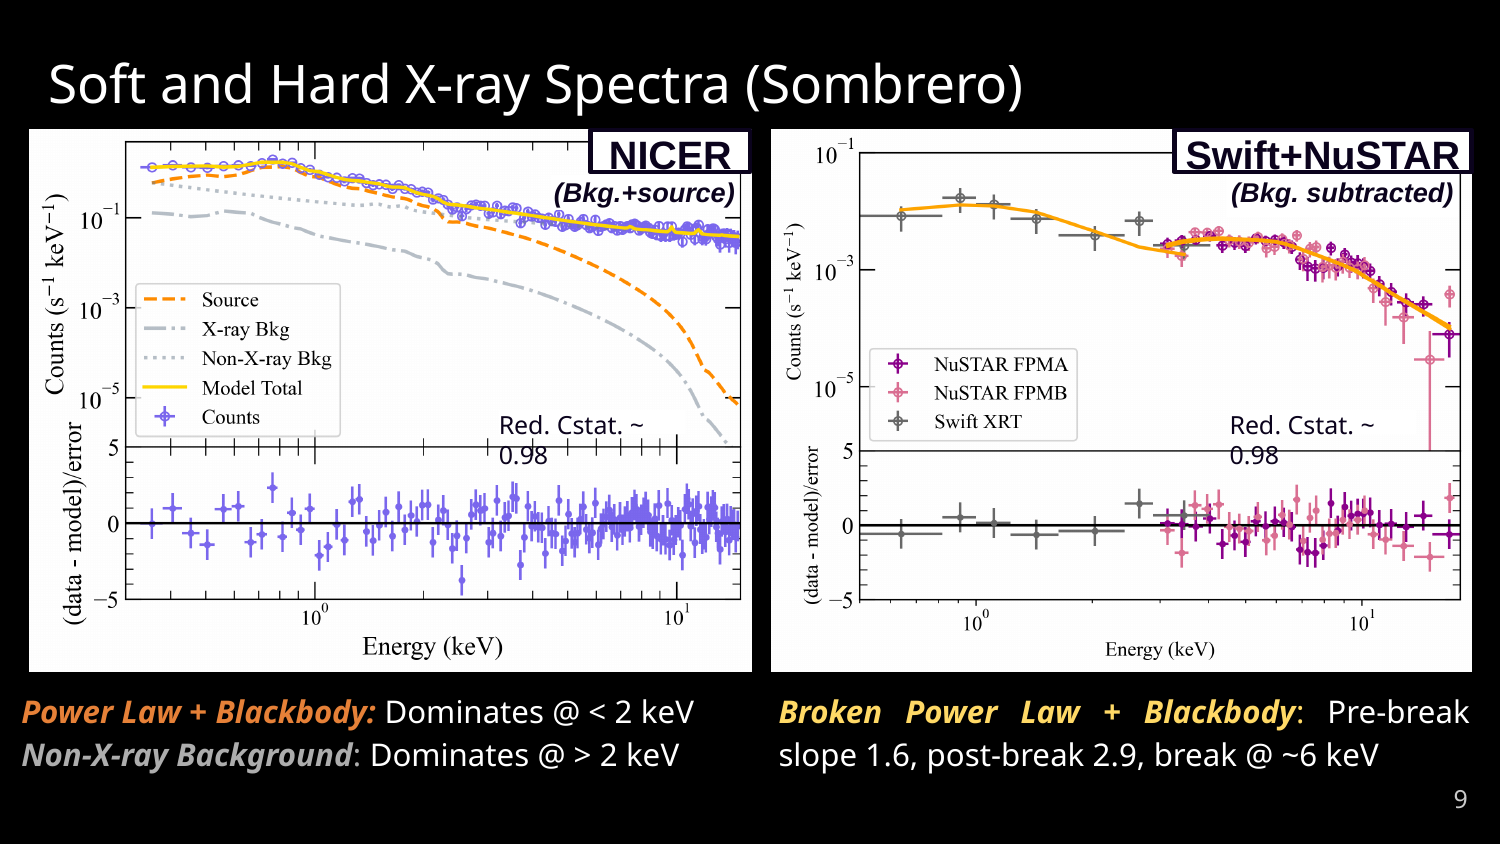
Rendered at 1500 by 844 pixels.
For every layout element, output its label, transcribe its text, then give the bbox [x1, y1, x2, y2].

list Broken Power Law + Blackbody: Pre-break slope 1.6, post-break 2.9, break @ ~6 keV [764, 672, 1486, 844]
picture [29, 129, 752, 673]
title Soft and Hard X-ray Spectra (Sombrero) [33, 35, 1432, 130]
list Power Law + Blackbody: Dominates @ < 2 keV Non-X-ray Background: Dominates @ > 2 keV [6, 672, 764, 844]
picture [771, 129, 1472, 673]
